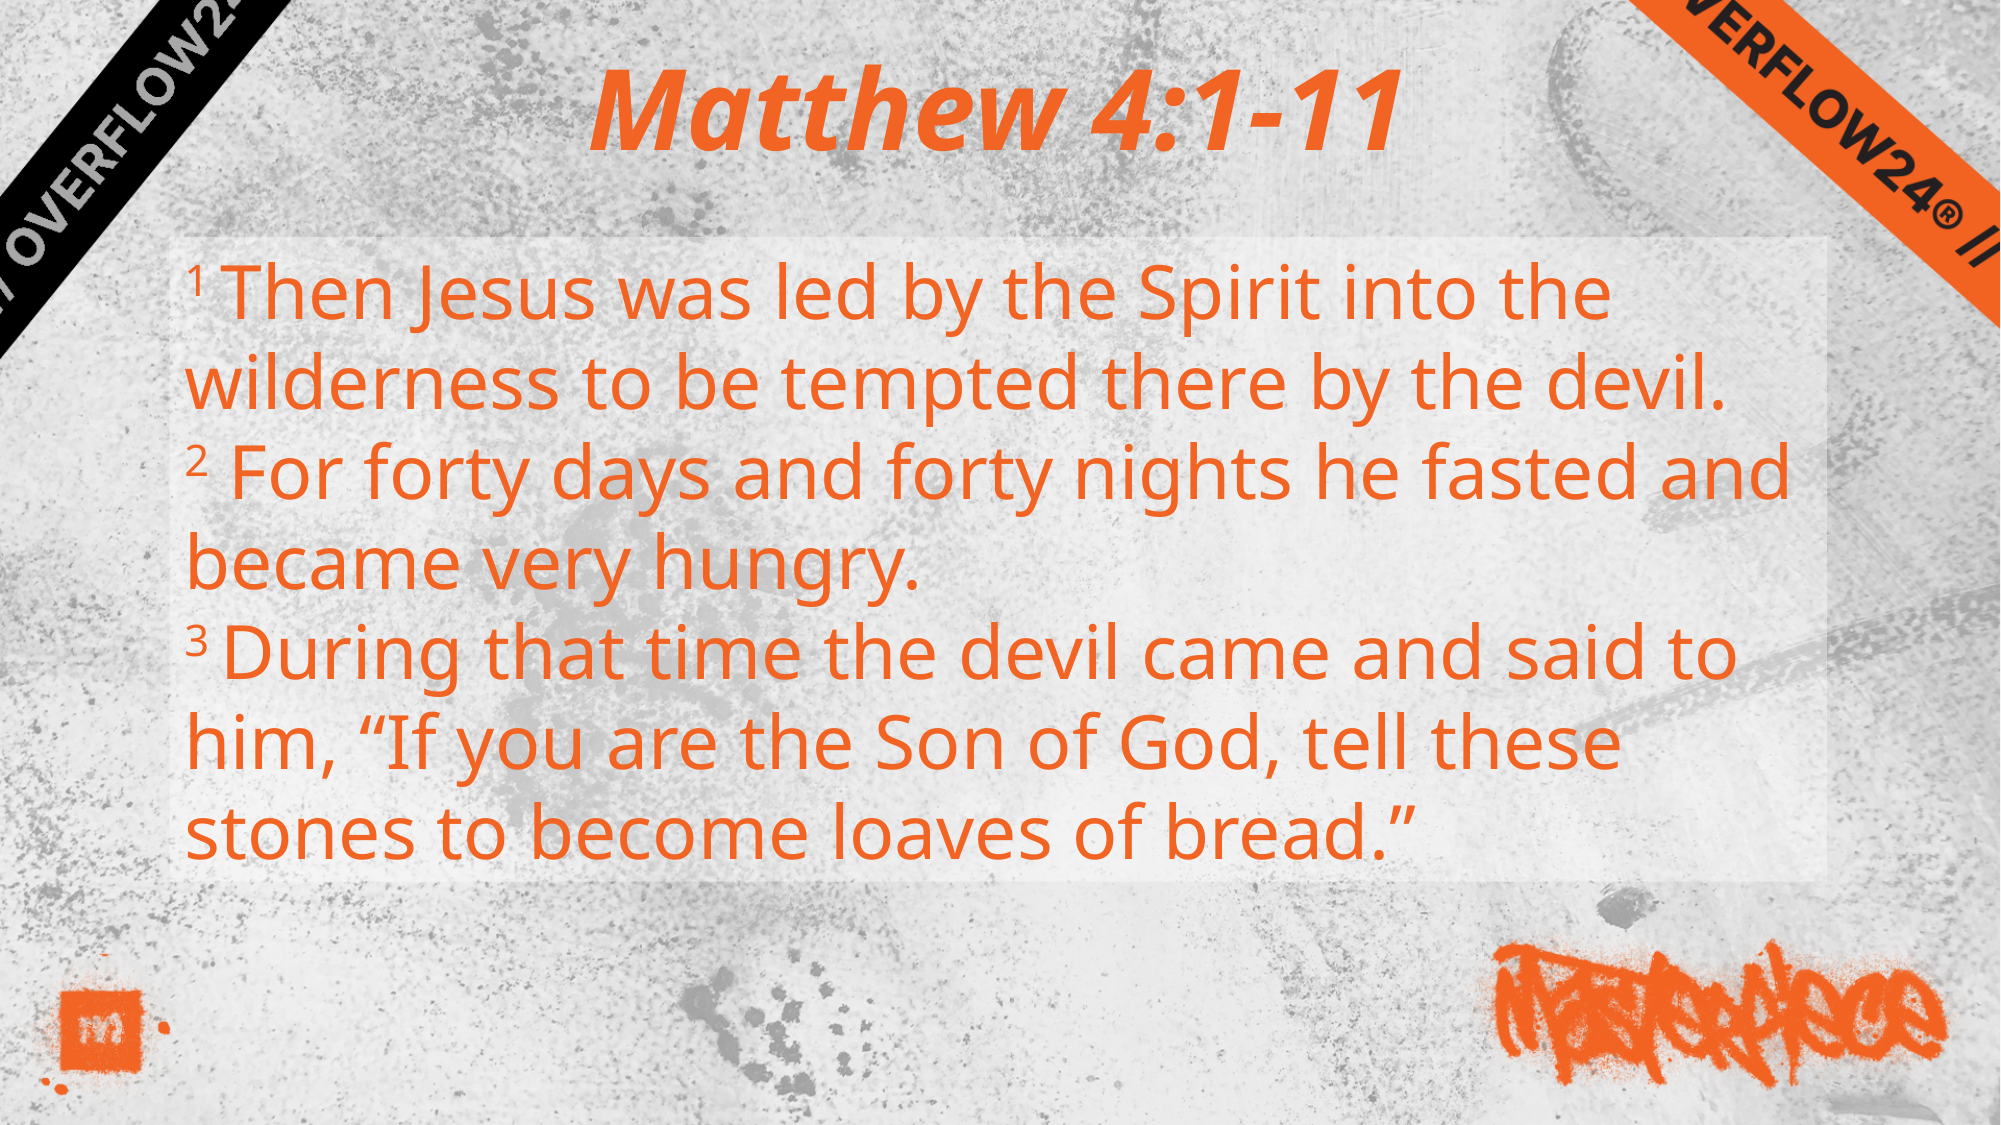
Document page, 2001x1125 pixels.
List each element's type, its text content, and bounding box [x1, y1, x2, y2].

title Matthew 4:1-11 [465, 46, 1532, 236]
picture [0, 0, 2001, 1125]
text_box 1 Then Jesus was led by the Spirit into the wilderness to be tempted there by the devil. 2 For forty days and forty nights he fasted and became very hungry. 3 During that time the devil came and said to him, “If you are the Son of God, tell these stones to become loaves of bread.” [169, 236, 1827, 882]
